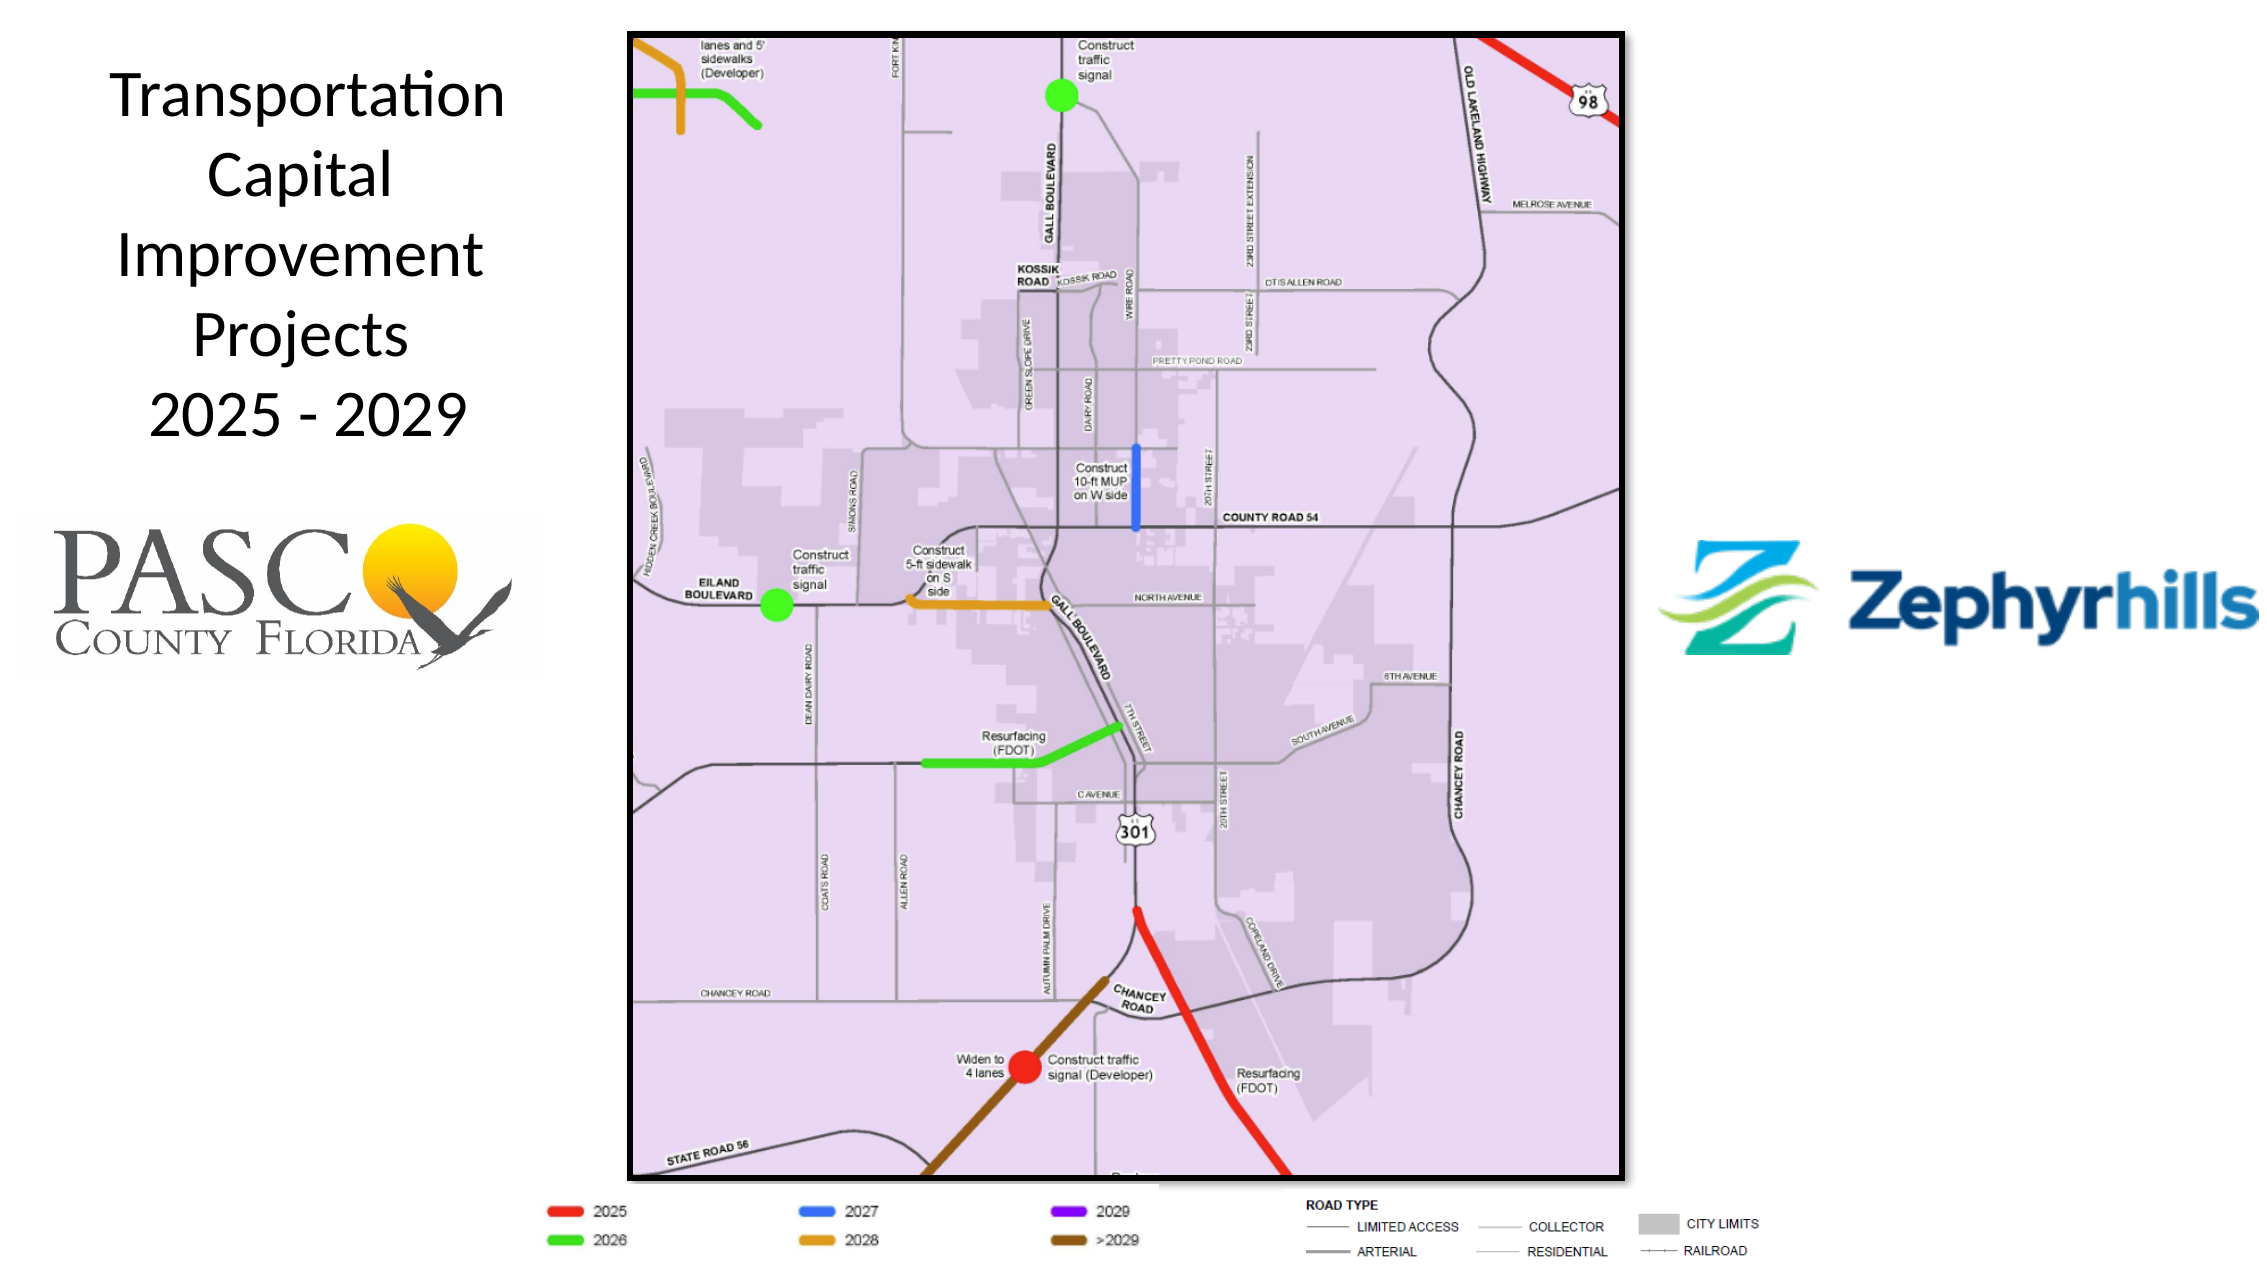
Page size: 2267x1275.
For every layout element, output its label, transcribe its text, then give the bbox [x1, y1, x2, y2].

picture [632, 37, 1619, 1176]
picture [1658, 539, 2259, 655]
picture [1283, 1189, 1772, 1275]
picture [20, 513, 546, 681]
text_box Transportation Capital Improvement Projects 2025 - 2029 [0, 42, 627, 457]
picture [520, 1183, 1159, 1266]
